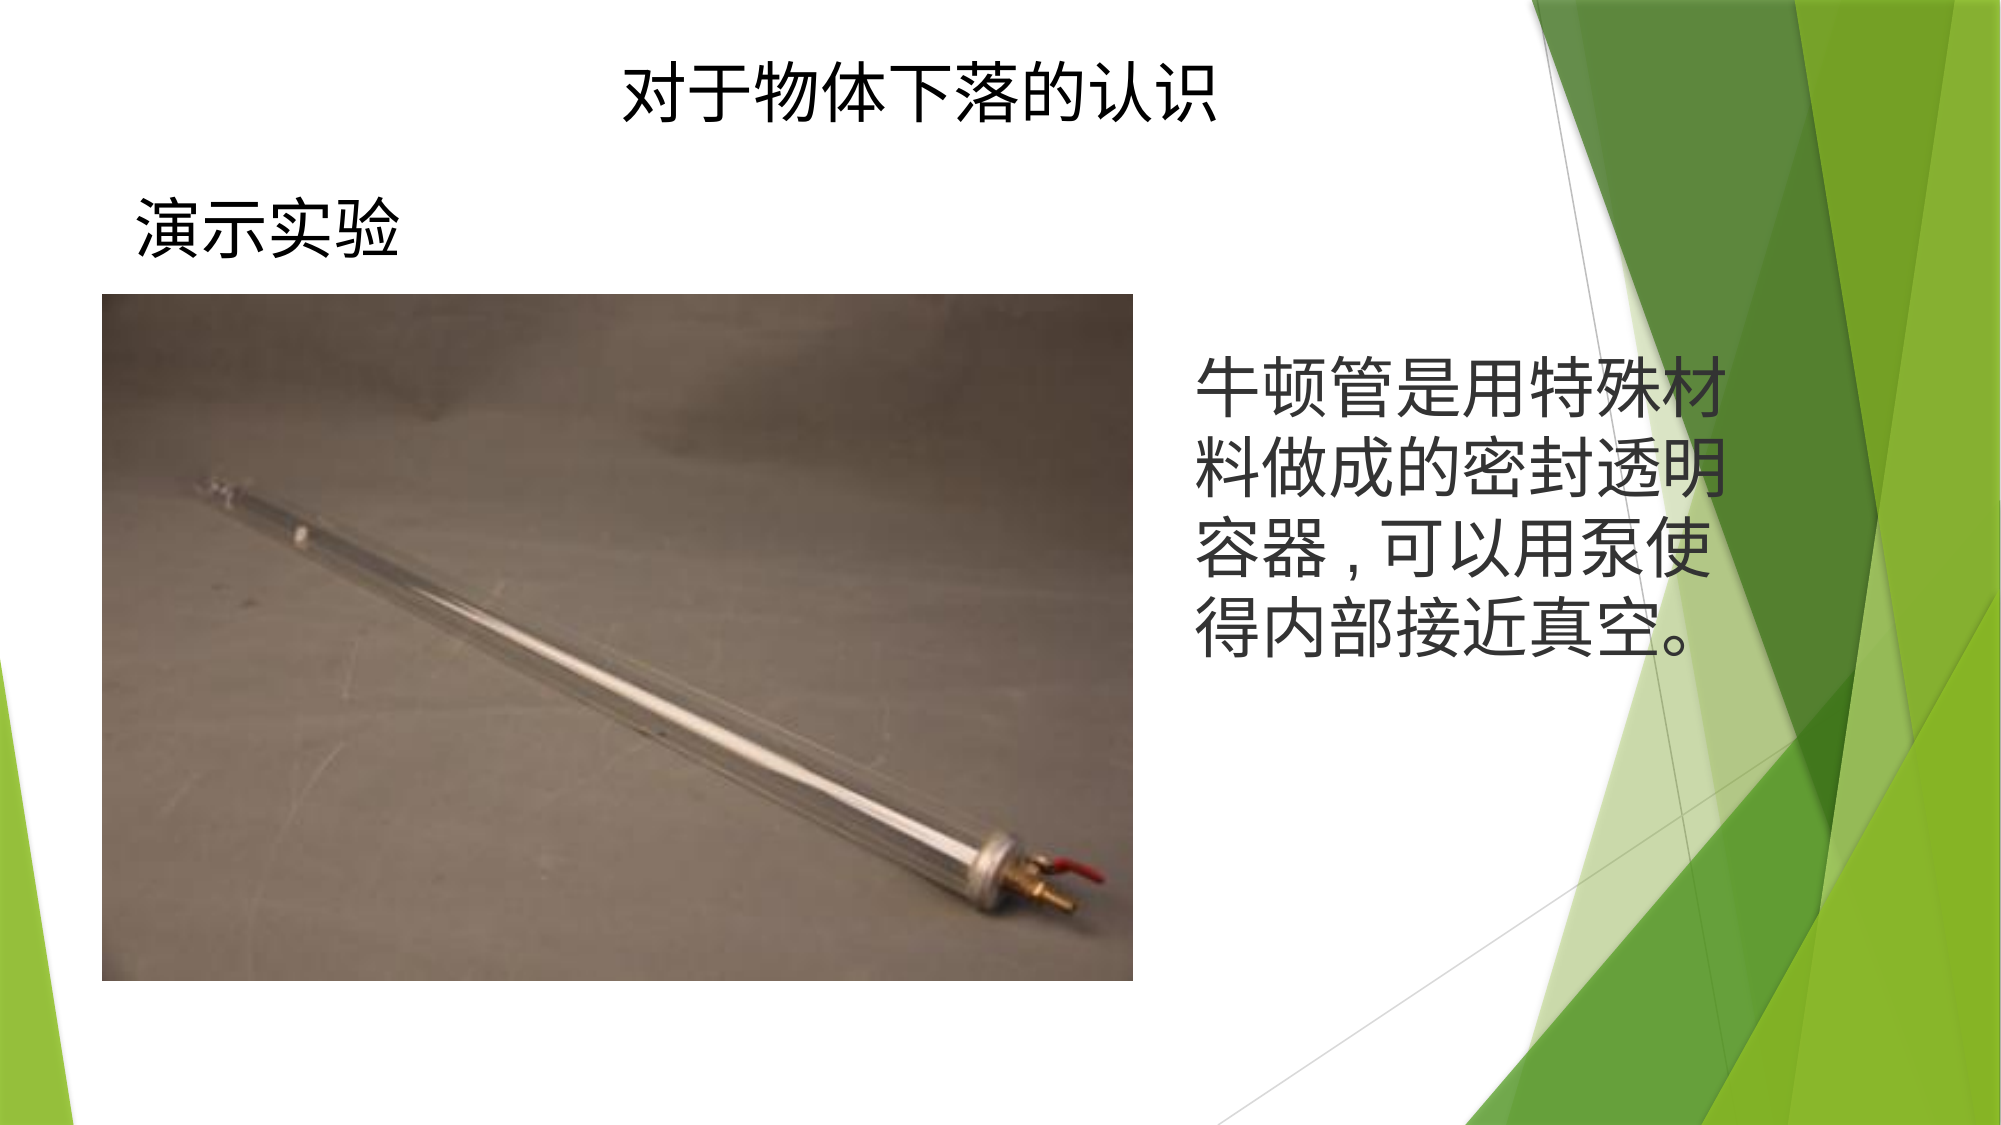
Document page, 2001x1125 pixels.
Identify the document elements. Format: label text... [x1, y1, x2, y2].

text_box 牛顿管是用特殊材料做成的密封透明容器,可以用泵使得内部接近真空。 [1180, 338, 1770, 673]
picture [102, 293, 1133, 982]
text_box 演示实验 [119, 179, 417, 275]
title 对于物体下落的认识 [76, 43, 1765, 162]
